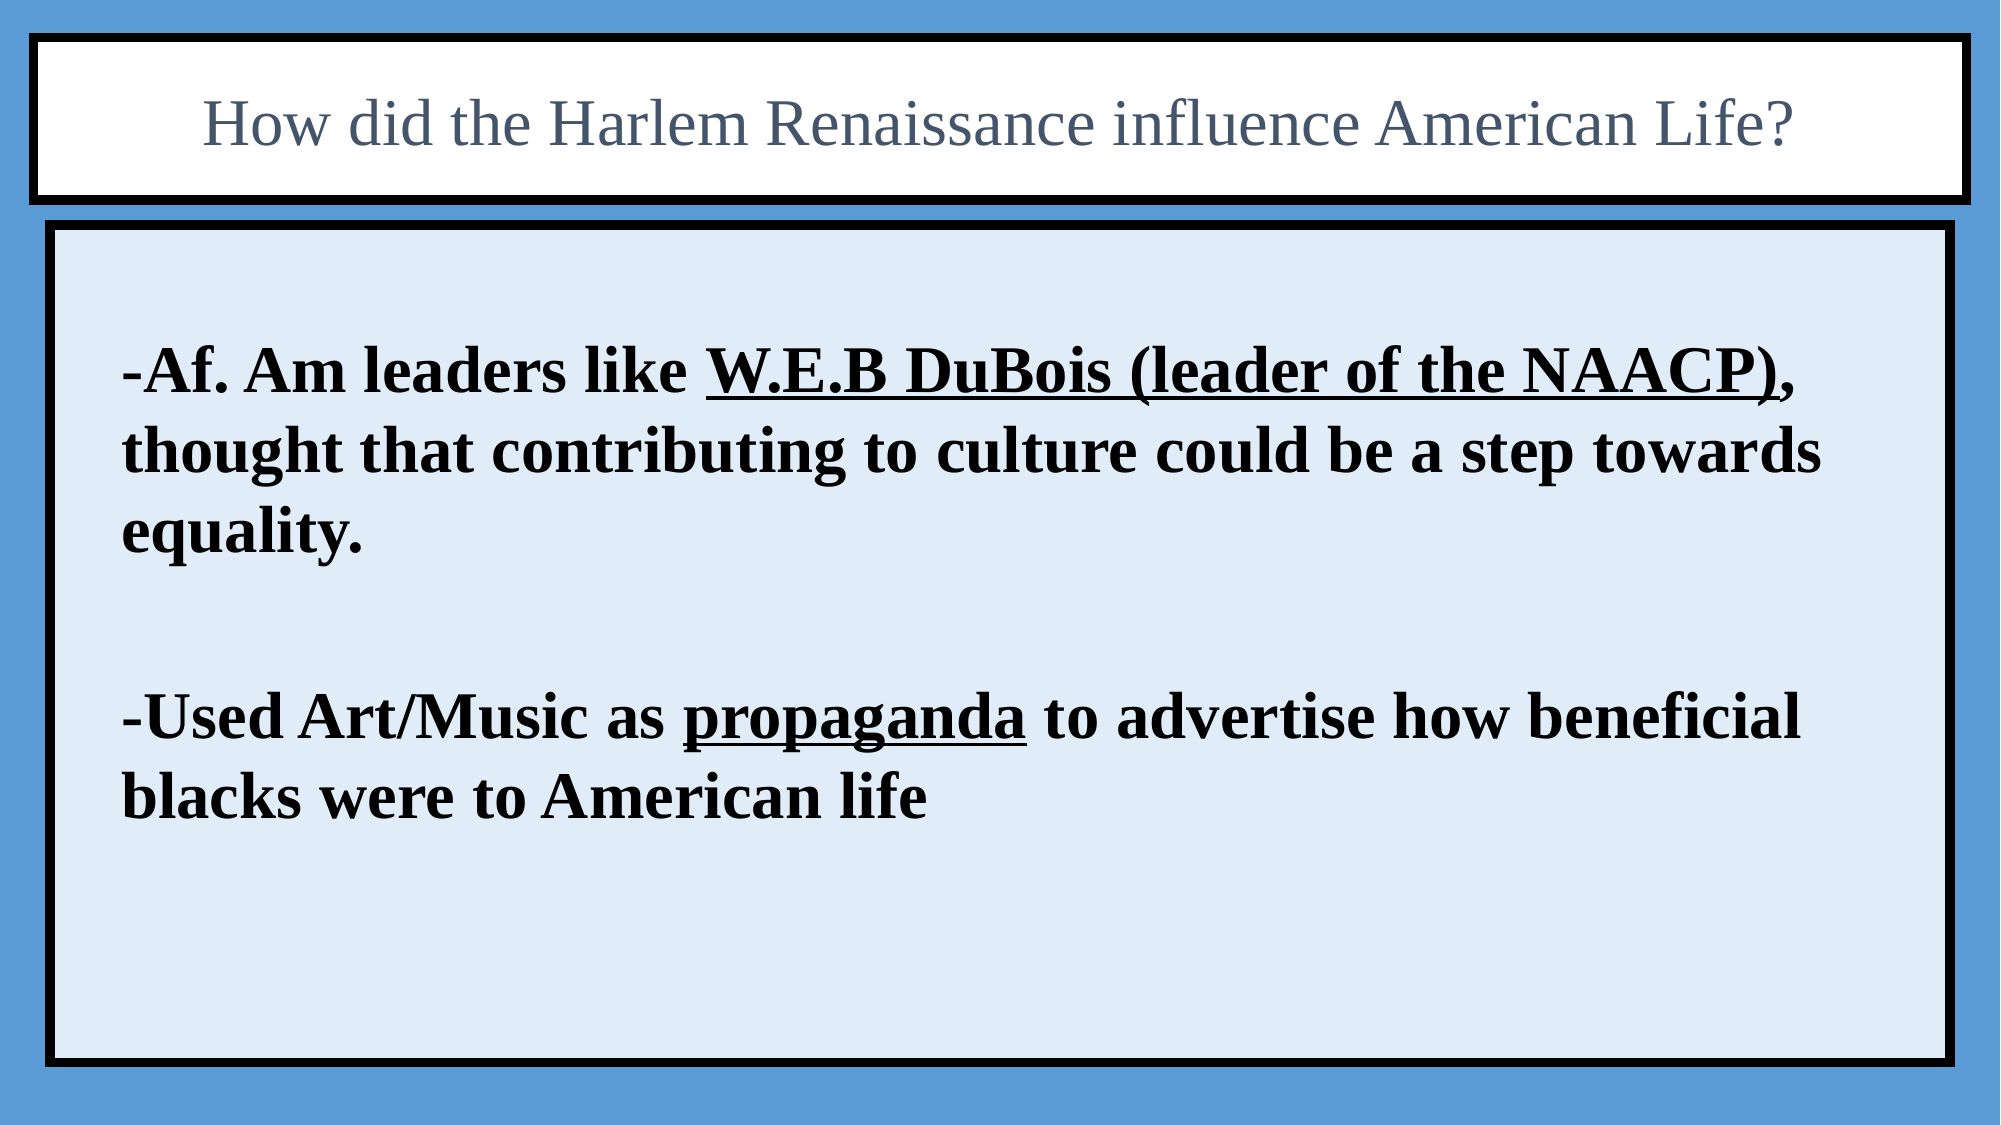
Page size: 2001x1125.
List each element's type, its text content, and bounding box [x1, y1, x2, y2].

text_box -Af. Am leaders like W.E.B DuBois (leader of the NAACP), thought that contributing to culture could be a step towards equality. -Used Art/Music as propaganda to advertise how beneficial blacks were to American life [50, 224, 1950, 1063]
text_box How did the Harlem Renaissance influence American Life? [33, 37, 1967, 200]
